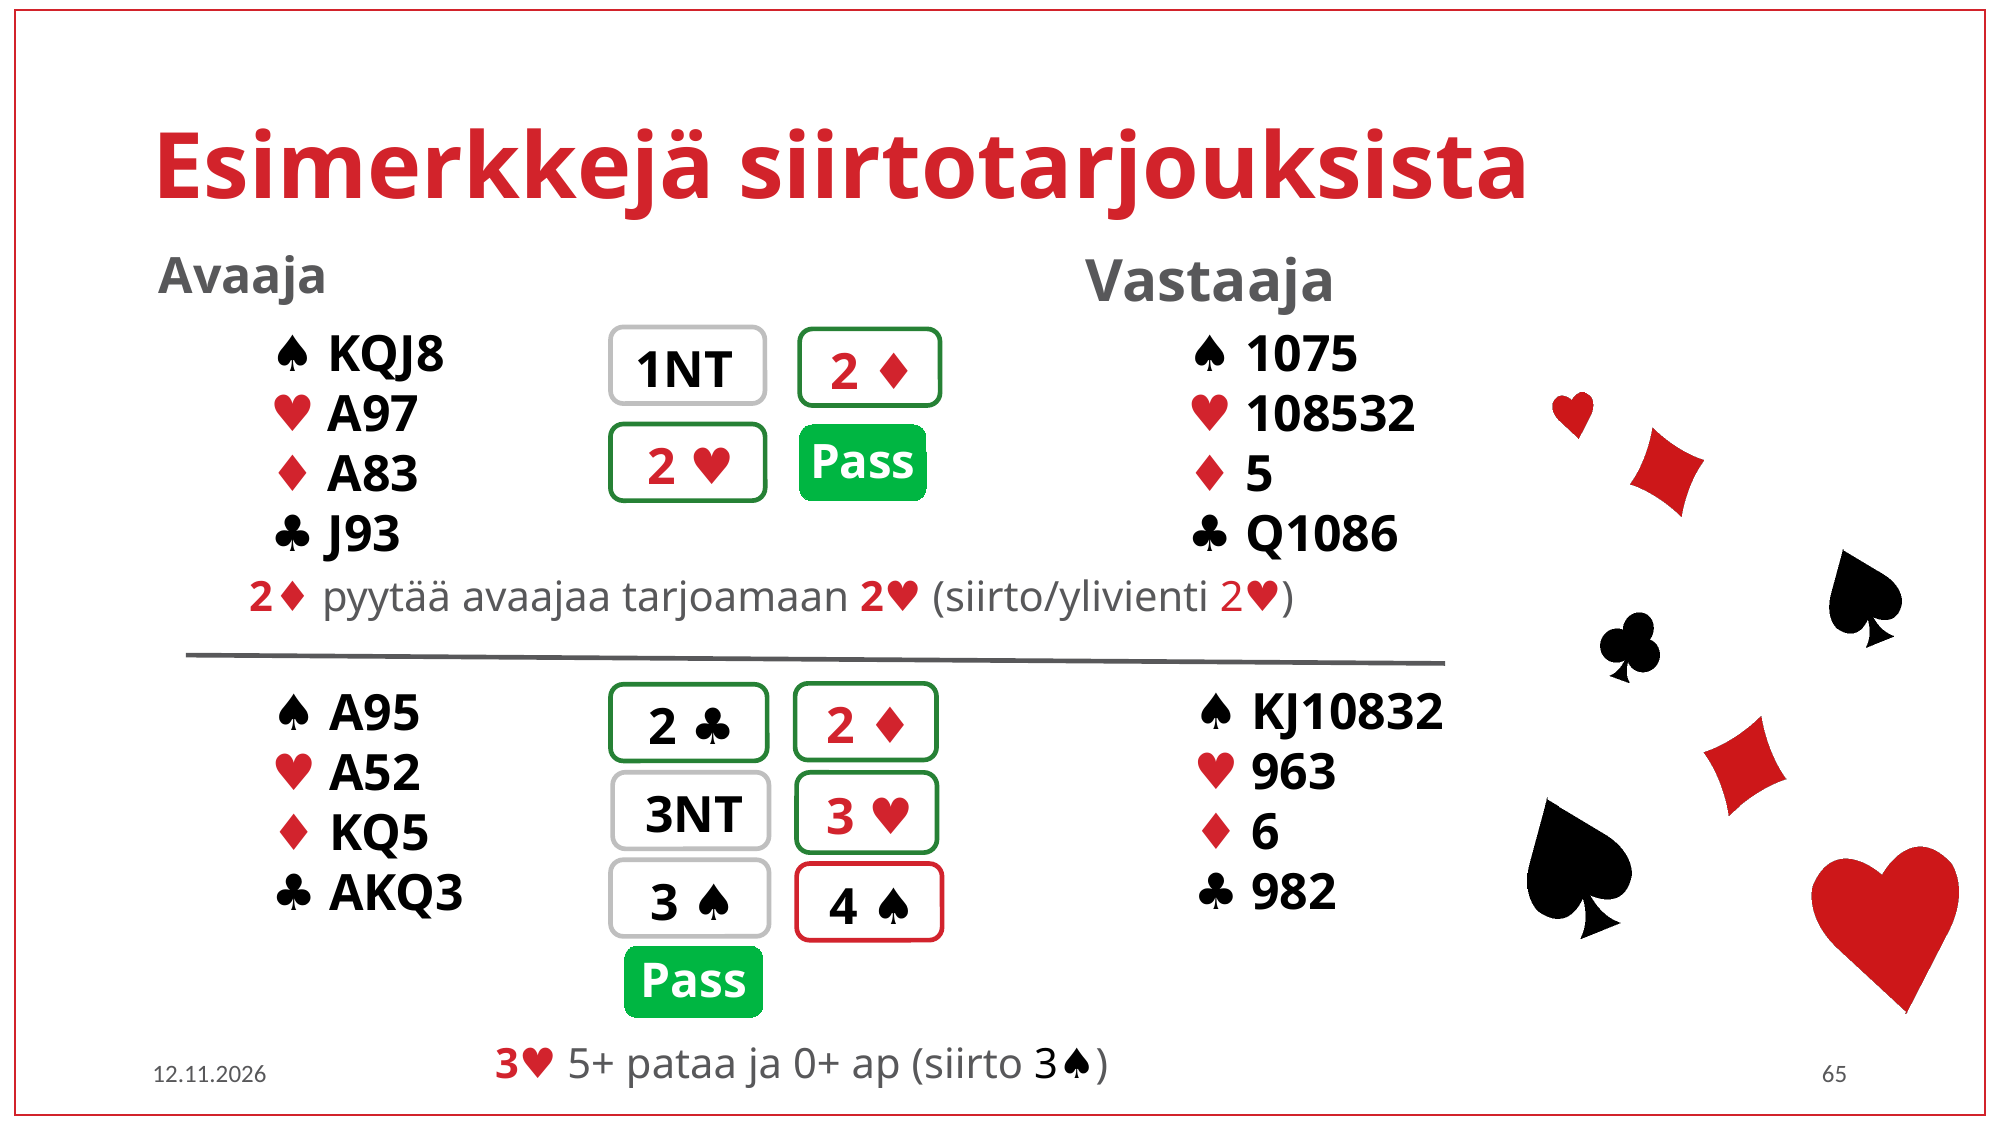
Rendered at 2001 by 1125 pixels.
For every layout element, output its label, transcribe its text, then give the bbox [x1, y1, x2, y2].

title Esimerkkejä siirtotarjouksista [137, 59, 1863, 278]
text_box ♠ 1075 ♥ 108532 ♦ 5 ♣ Q1086 [1172, 313, 1432, 569]
text_box ♠ KQJ8 ♥ A97 ♦ A83 ♣ J93 [254, 313, 460, 562]
text_box 2 ♦ [794, 682, 938, 762]
text_box 2 ♦ [798, 327, 942, 407]
text_box 4 ♠ [795, 862, 944, 942]
text_box 2♦ pyytää avaajaa tarjoamaan 2♥ (siirto/ylivienti 2♥) [206, 562, 1338, 628]
text_box 2 ♥ [609, 422, 767, 502]
text_box 3NT [611, 771, 771, 850]
text_box 3 ♥ [795, 771, 939, 854]
text_box Pass [624, 946, 763, 1018]
text_box ♠ A95 ♥ A52 ♦ KQ5 ♣ AKQ3 [256, 672, 480, 928]
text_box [185, 655, 1446, 664]
text_box Avaaja [143, 236, 343, 311]
text_box Pass [799, 424, 927, 501]
text_box 2 ♣ [609, 683, 769, 762]
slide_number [137, 1042, 588, 1103]
text_box ♠ KJ10832 ♥ 963 ♦ 6 ♣ 982 [1178, 671, 1459, 927]
slide_number 65 [1412, 1042, 1863, 1103]
text_box 3 ♠ [609, 858, 771, 938]
text_box 1NT [609, 325, 766, 405]
text_box 3♥ 5+ pataa ja 0+ ap (siirto 3♠) [418, 1029, 1185, 1095]
text_box Vastaaja [1070, 236, 1351, 321]
picture [1527, 392, 1959, 1014]
